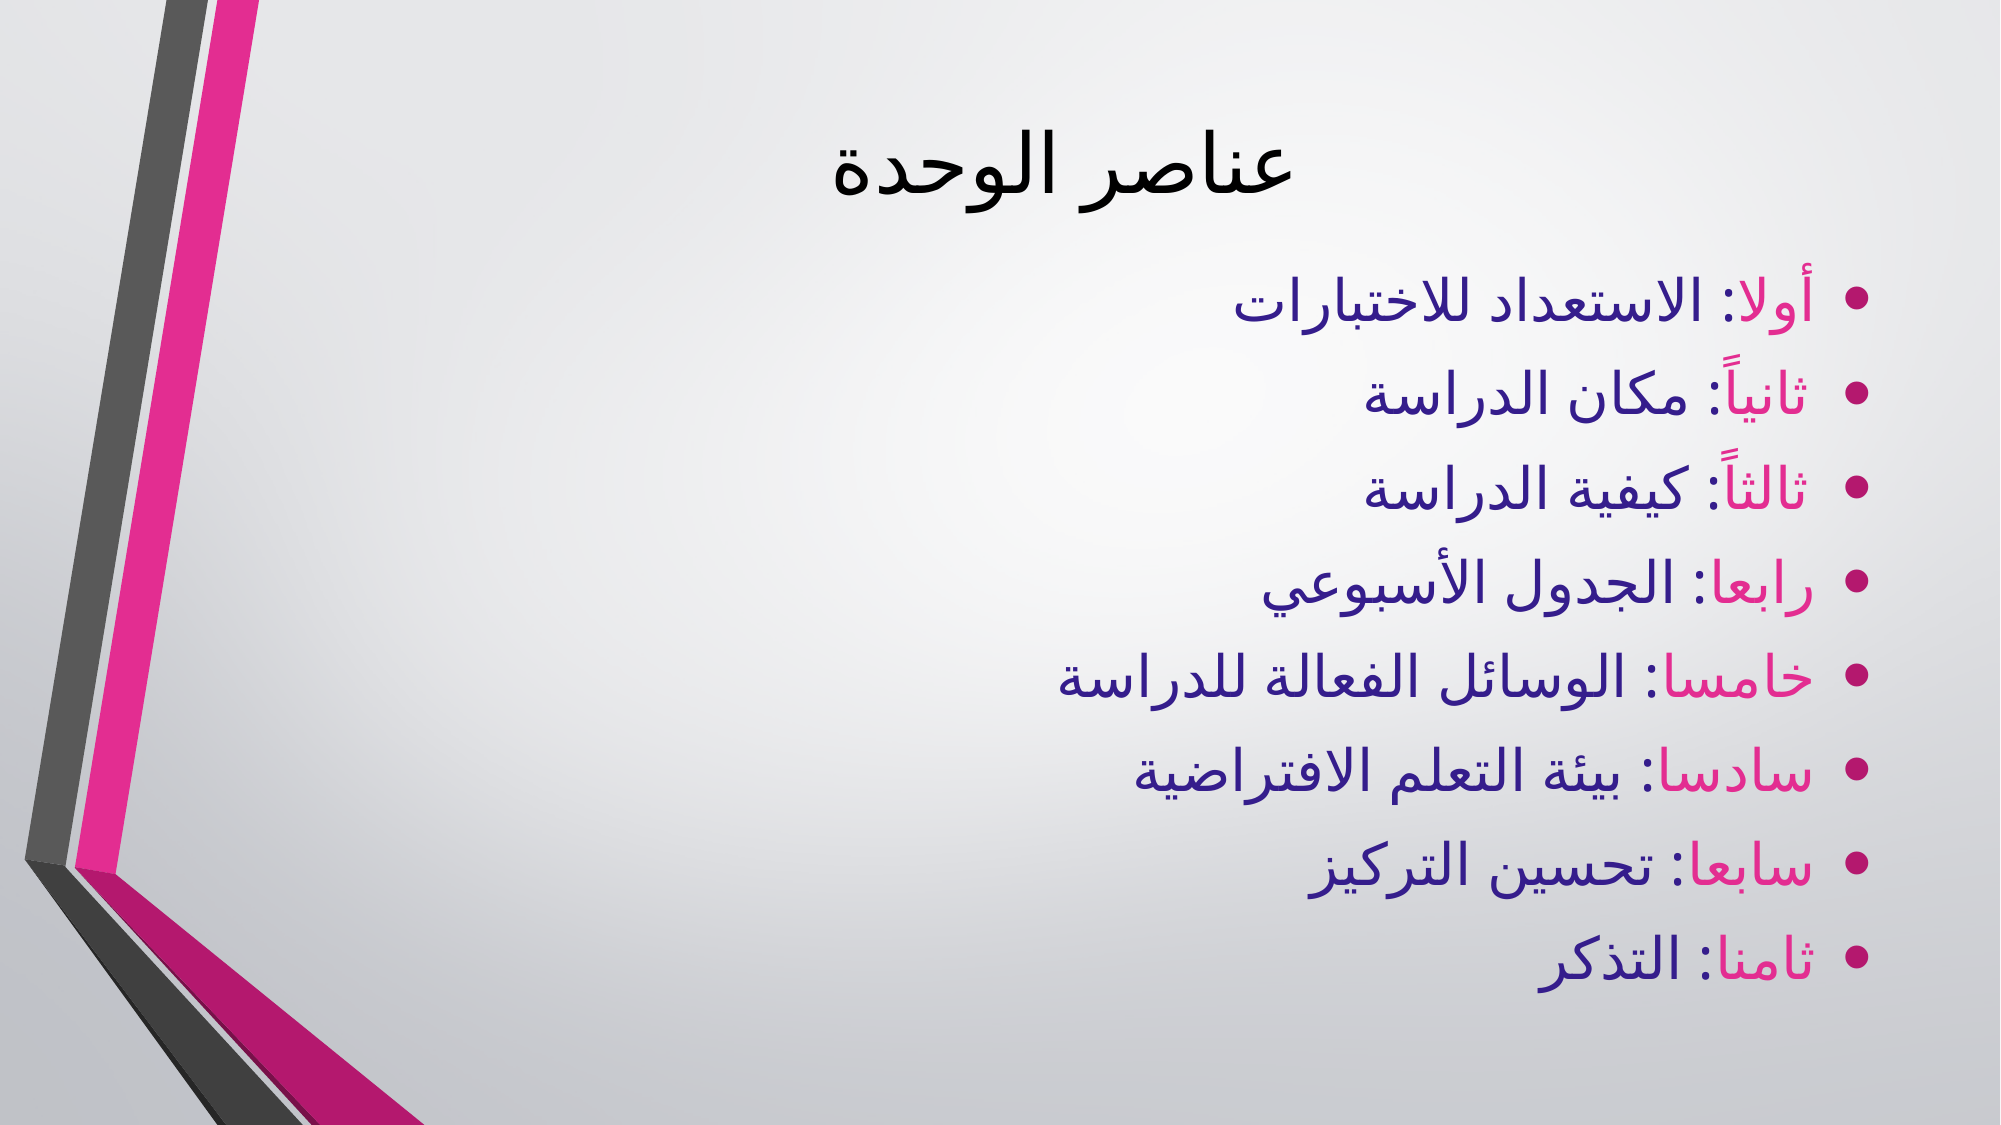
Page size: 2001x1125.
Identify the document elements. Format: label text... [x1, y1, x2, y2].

list أولا: الاستعداد للاختبارات ثانياً: مكان الدراسة ثالثاً: كيفية الدراسة رابعا: الجدول الأسبوعي خامسا: الوسائل الفعالة للدراسة سادسا: بيئة التعلم الافتراضية سابعا: تحسين التركيز ثامنا: التذكر [243, 255, 1887, 1015]
title عناصر الوحدة [243, 92, 1887, 229]
